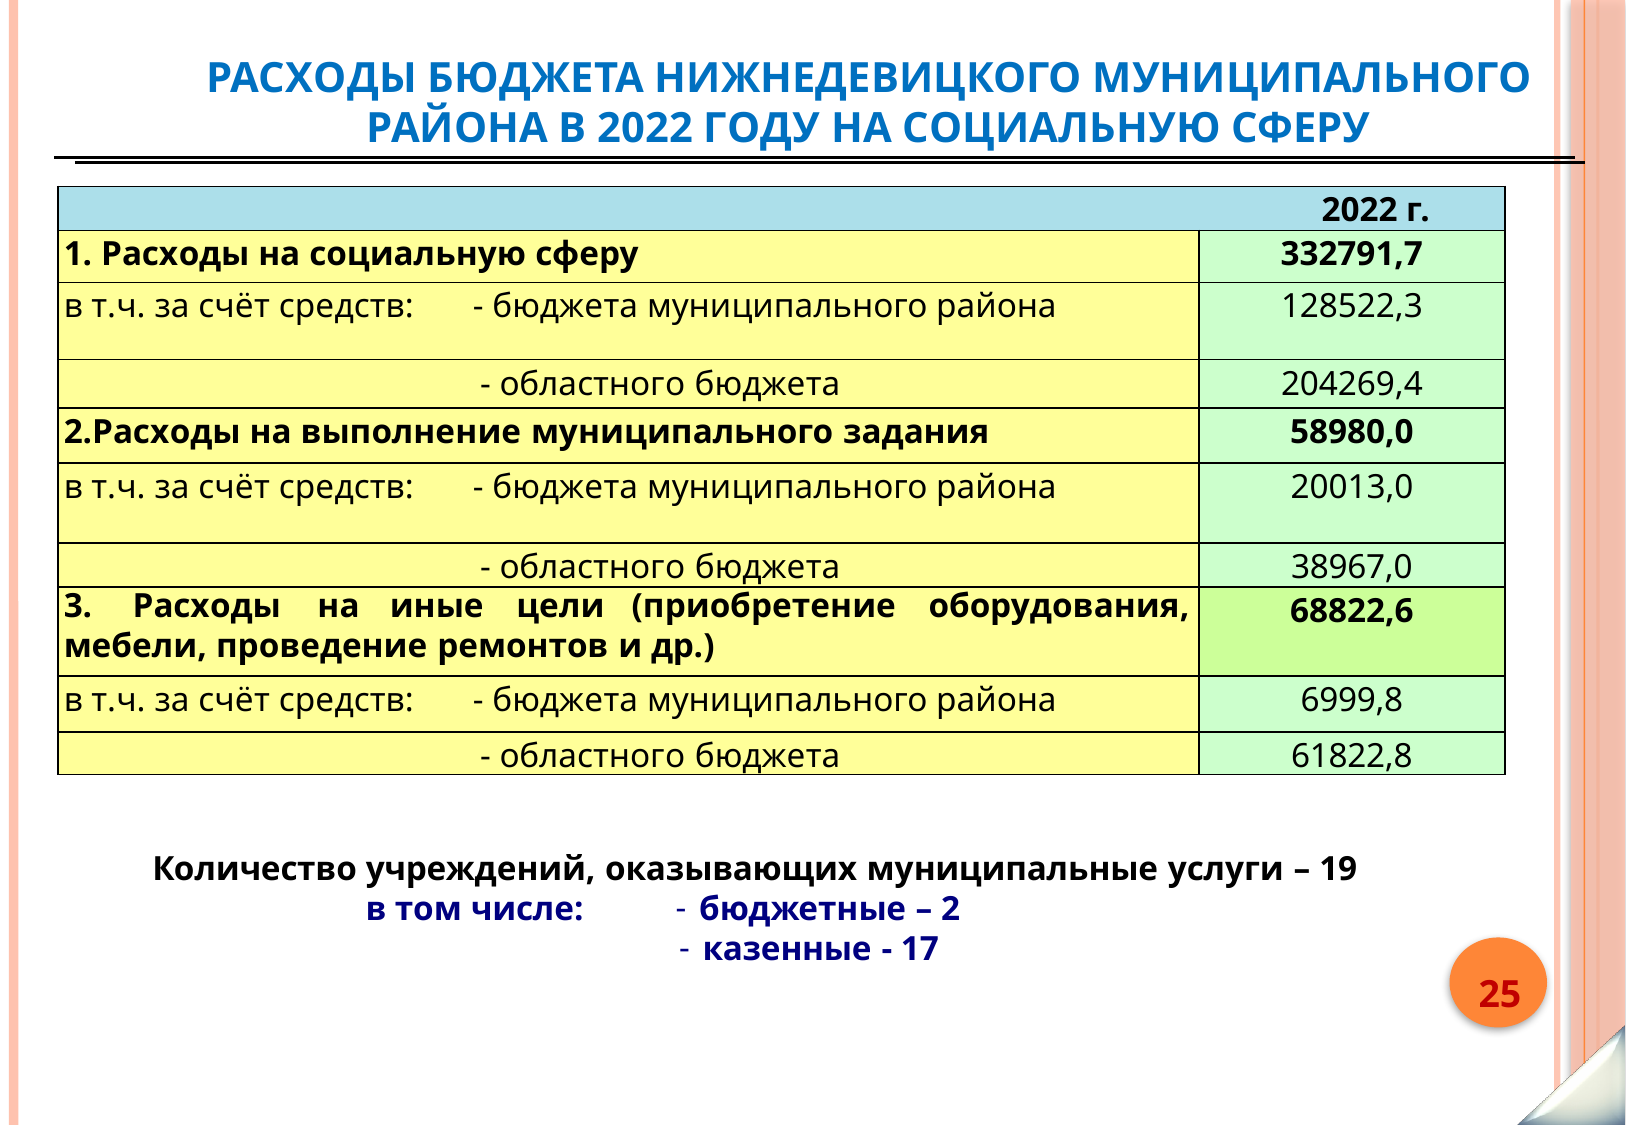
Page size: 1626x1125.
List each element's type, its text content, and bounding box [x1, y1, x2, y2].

text_box Количество учреждений, оказывающих муниципальные услуги – 19 [150, 846, 1439, 887]
table_cell - областного бюджета [59, 360, 1198, 407]
table_cell в т.ч. за счёт средств: - бюджета муниципального района [59, 283, 1198, 359]
table_cell 20013,0 [1200, 464, 1504, 542]
title Расходы бюджета Нижнедевицкого муниципального района в 2022 году на социальную сферу [48, 0, 1577, 152]
table_cell 68822,6 [1200, 588, 1504, 675]
text_box [1515, 1023, 1625, 1125]
table_cell - областного бюджета [59, 733, 1198, 774]
table_cell в т.ч. за счёт средств: - бюджета муниципального района [59, 677, 1198, 731]
table_cell 128522,3 [1200, 283, 1504, 359]
table_cell 204269,4 [1200, 360, 1504, 407]
table_header 2022 г. [59, 187, 1504, 230]
table_cell в т.ч. за счёт средств: - бюджета муниципального района [59, 464, 1198, 542]
table_cell 2.Расходы на выполнение муниципального задания [59, 409, 1198, 462]
slide_number 25 [1444, 645, 1553, 1125]
text_box бюджетные – 2 казенные - 17 [673, 887, 1071, 967]
table_cell 6999,8 [1200, 677, 1504, 731]
table_cell 58980,0 [1200, 409, 1504, 462]
table_cell 1. Расходы на социальную сферу [59, 231, 1198, 282]
table_cell 3. Расходы на иные цели (приобретение оборудования, мебели, проведение ремонтов и др.) [59, 588, 1198, 675]
table_cell 61822,8 [1200, 733, 1504, 774]
text_box в том числе: [363, 887, 598, 927]
table_cell 38967,0 [1200, 544, 1504, 586]
table_cell 332791,7 [1200, 231, 1504, 282]
table_cell - областного бюджета [59, 544, 1198, 586]
